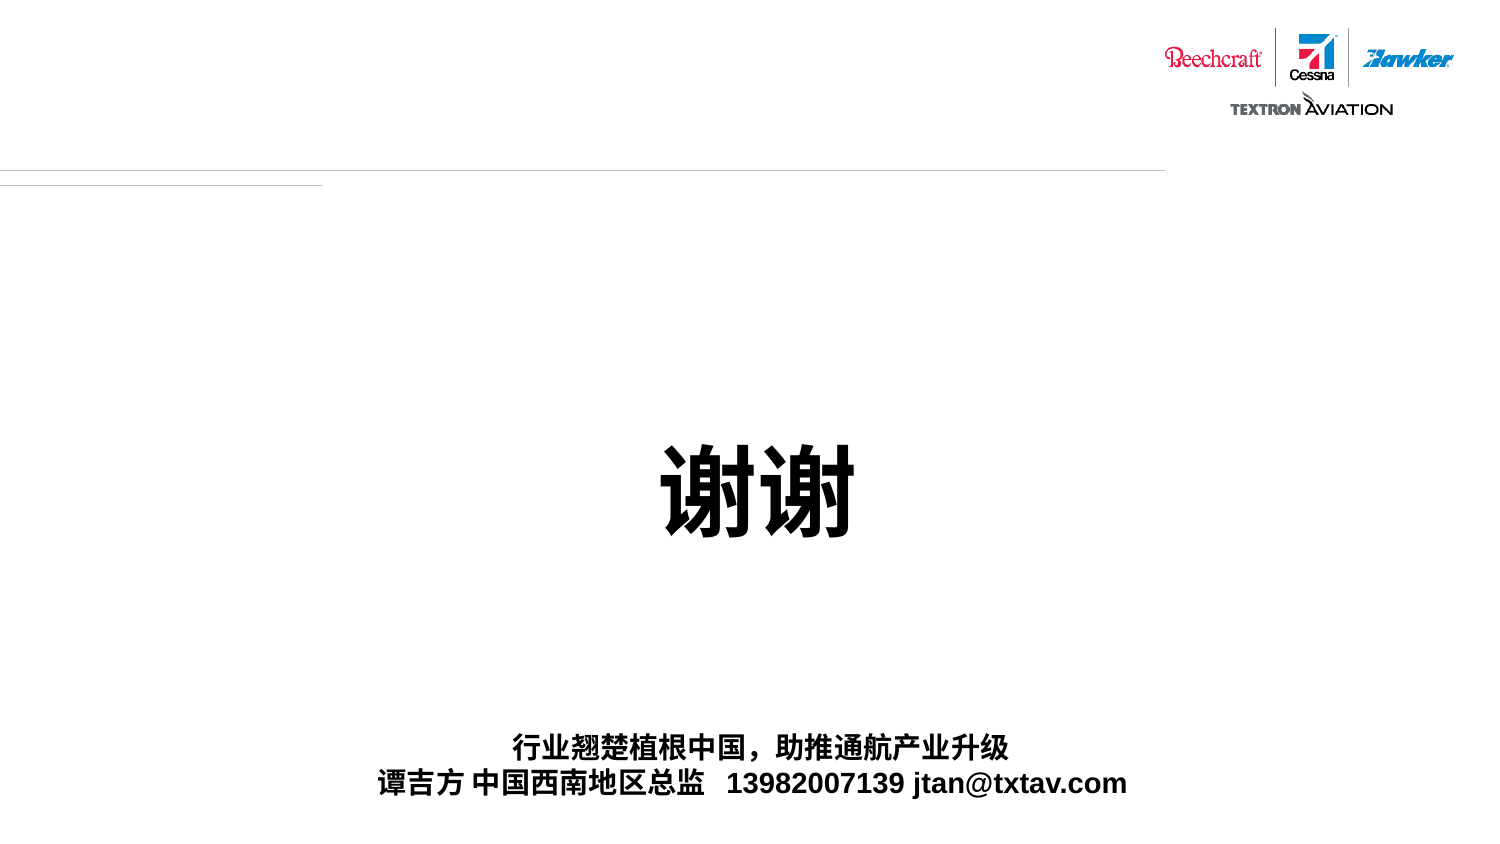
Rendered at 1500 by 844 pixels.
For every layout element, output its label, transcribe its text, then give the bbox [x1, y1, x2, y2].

text_box 谢谢 [642, 421, 989, 557]
picture [1165, 28, 1454, 115]
text_box 行业翘楚植根中国，助推通航产业升级 谭吉方 中国西南地区总监 13982007139 jtan@txtav.com [247, 722, 1330, 807]
